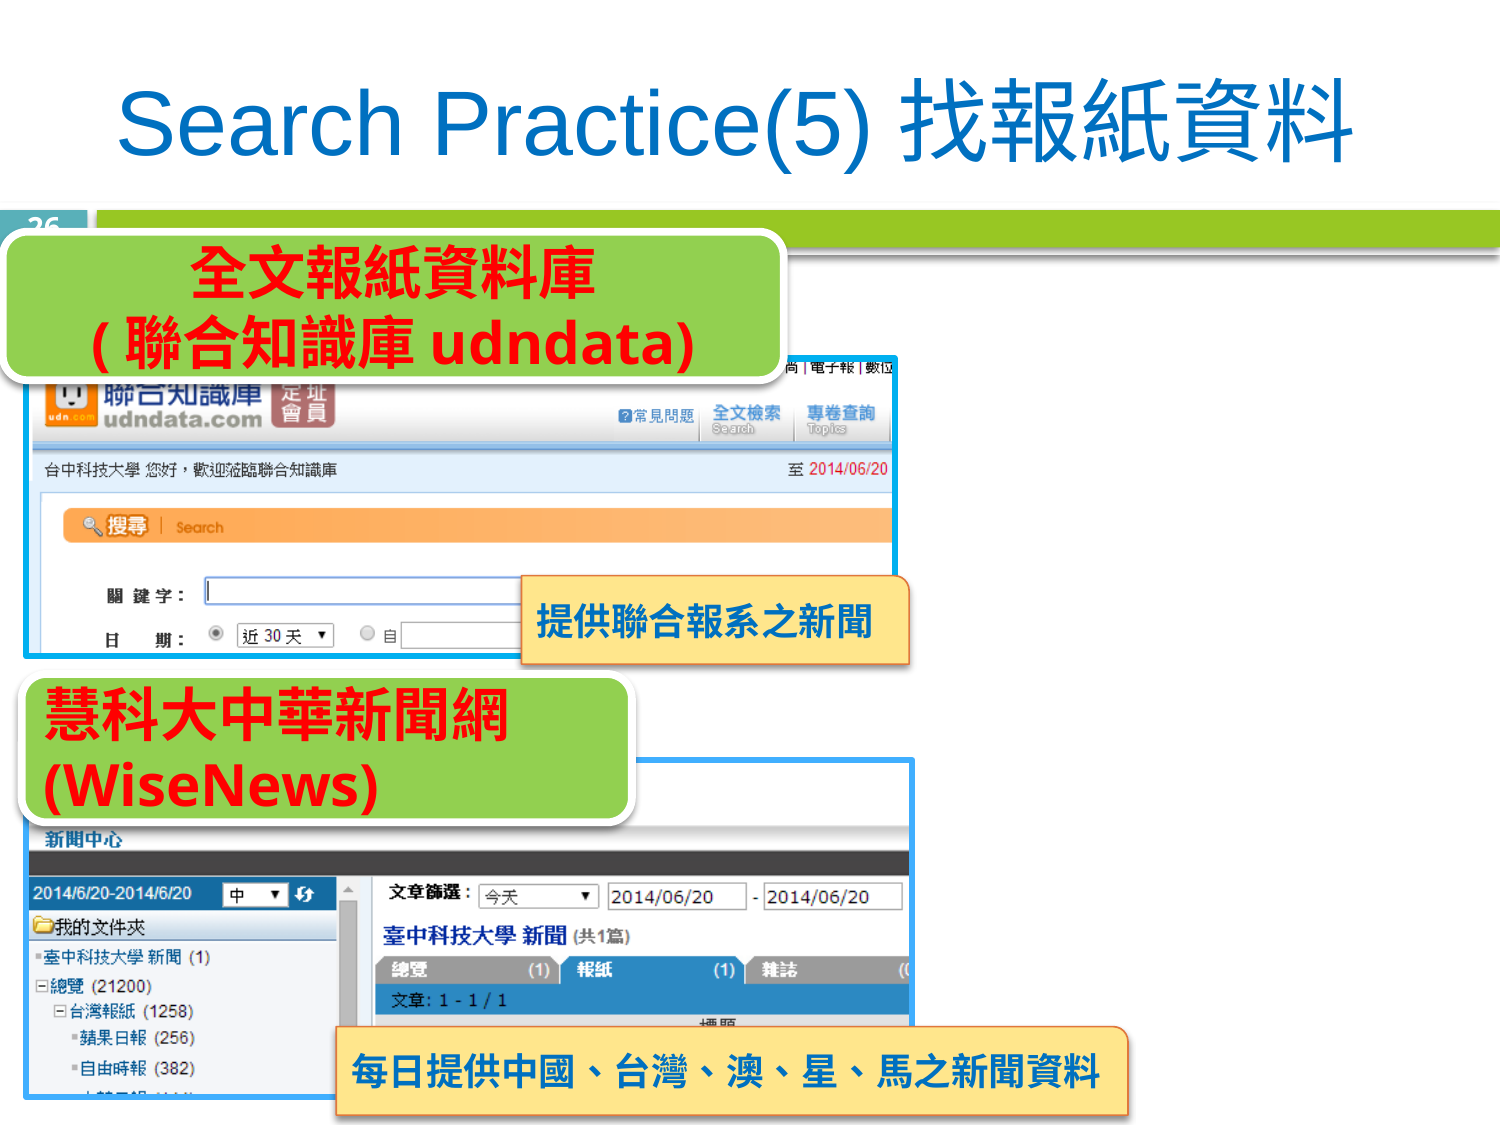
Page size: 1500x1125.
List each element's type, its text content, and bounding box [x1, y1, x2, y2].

text_box 每日提供中國、台灣、澳、星、馬之新聞資料 [335, 1025, 1129, 1116]
picture [29, 361, 892, 654]
title Search Practice(5)找報紙資料 [100, 37, 1438, 200]
text_box 慧科大中華新聞網(WiseNews) [17, 670, 636, 815]
picture [29, 762, 910, 1095]
text_box 提供聯合報系之新聞 [520, 575, 910, 665]
slide_number 26 [0, 208, 88, 241]
text_box 全文報紙資料庫 (聯合知識庫udndata) [0, 227, 788, 384]
